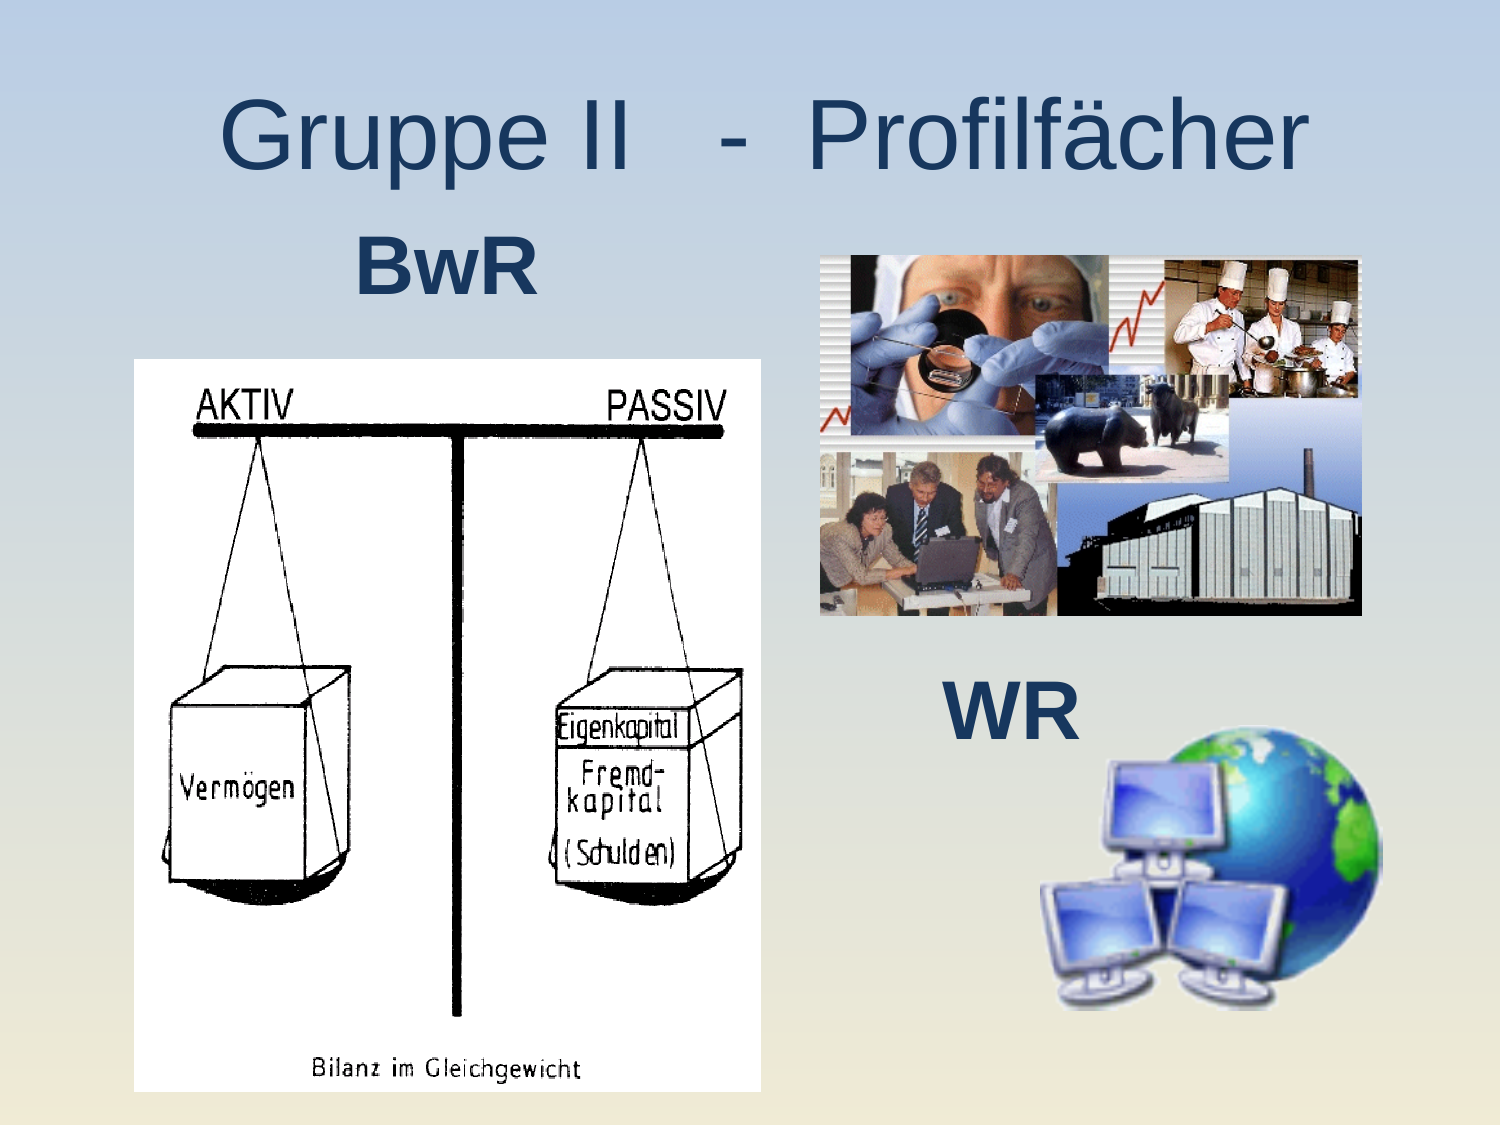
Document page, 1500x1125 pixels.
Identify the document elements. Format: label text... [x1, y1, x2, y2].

picture [1039, 725, 1383, 1012]
picture [820, 255, 1362, 617]
picture [134, 359, 761, 1092]
text_box WR [928, 631, 1125, 767]
text_box BwR [340, 203, 555, 319]
text_box Gruppe II - Profilfächer [144, 35, 1386, 224]
